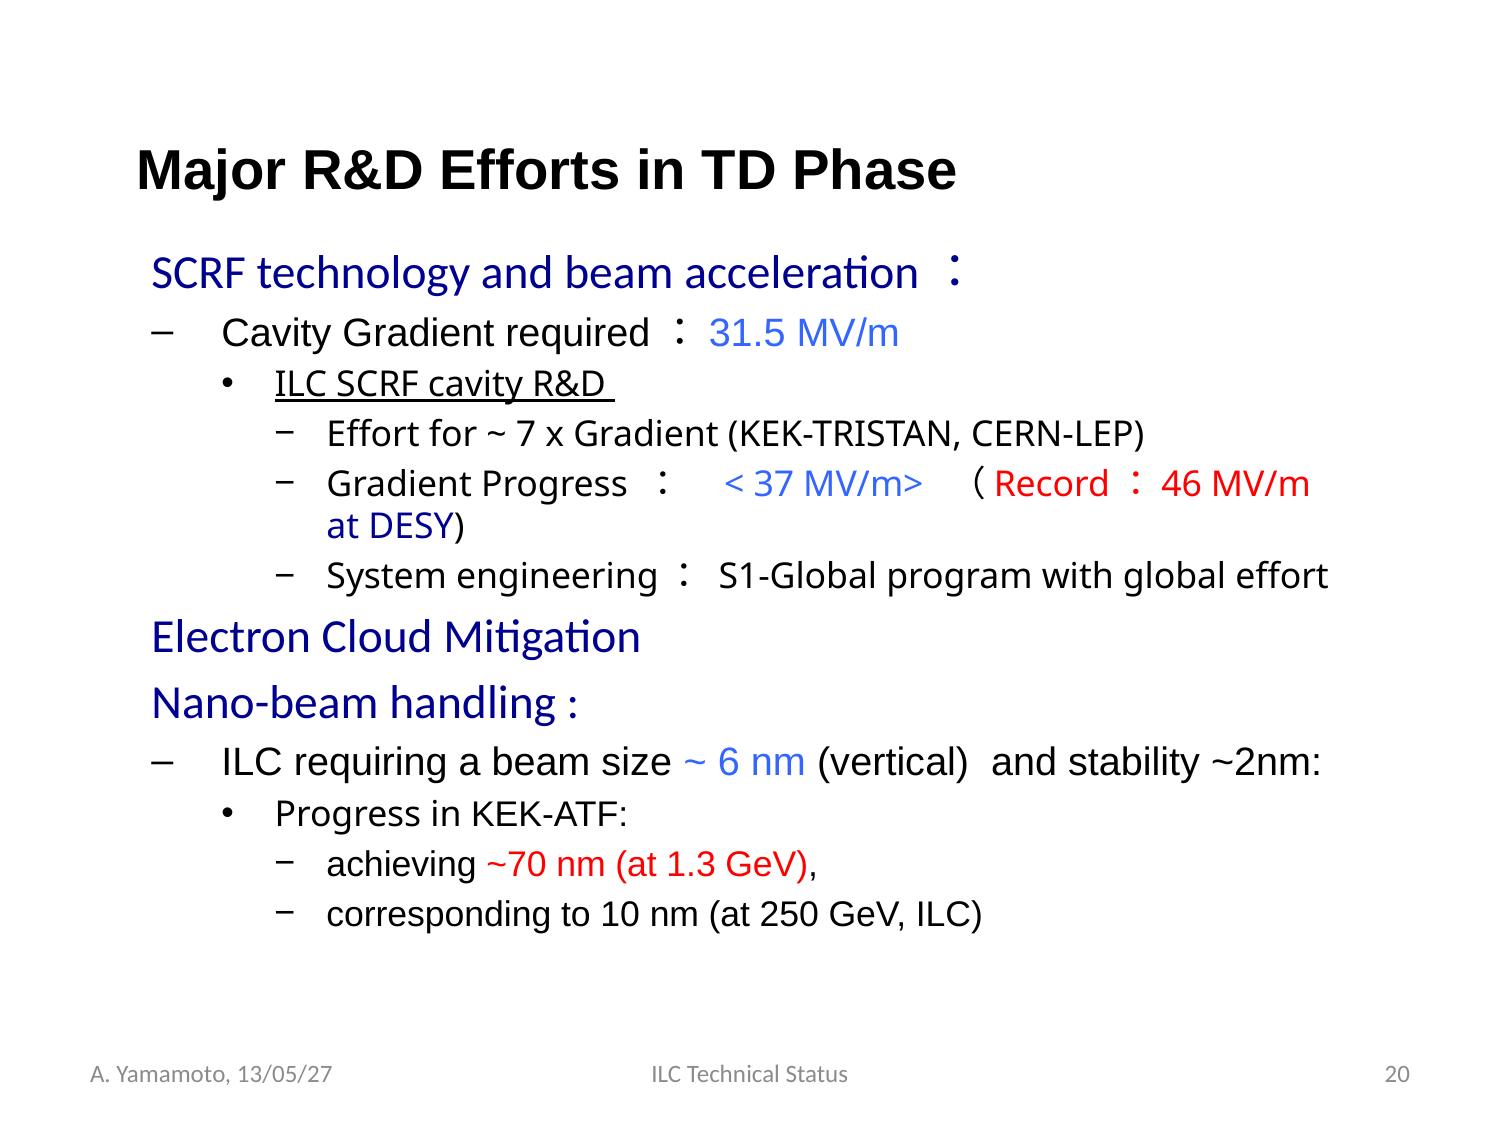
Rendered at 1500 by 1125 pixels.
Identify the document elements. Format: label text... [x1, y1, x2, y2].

slide_number 20 [1074, 1042, 1425, 1103]
list SCRF technology and beam acceleration： Cavity Gradient required：31.5 MV/m ILC SCRF cavity R&D Effort for ~ 7 x Gradient (KEK-TRISTAN, CERN-LEP) Gradient Progress ： < 37 MV/m> （Record：46 MV/m at DESY) System engineering： S1-Global program with global effort Electron Cloud Mitigation Nano-beam handling : ILC requiring a beam size ~ 6 nm (vertical) and stability ~2nm: Progress in KEK-ATF: achieving ~70 nm (at 1.3 GeV), corresponding to 10 nm (at 250 GeV, ILC) [136, 234, 1364, 995]
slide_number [75, 1042, 425, 1103]
footer ILC Technical Status [512, 1042, 988, 1103]
title Major R&D Efforts in TD Phase [136, 126, 1364, 209]
